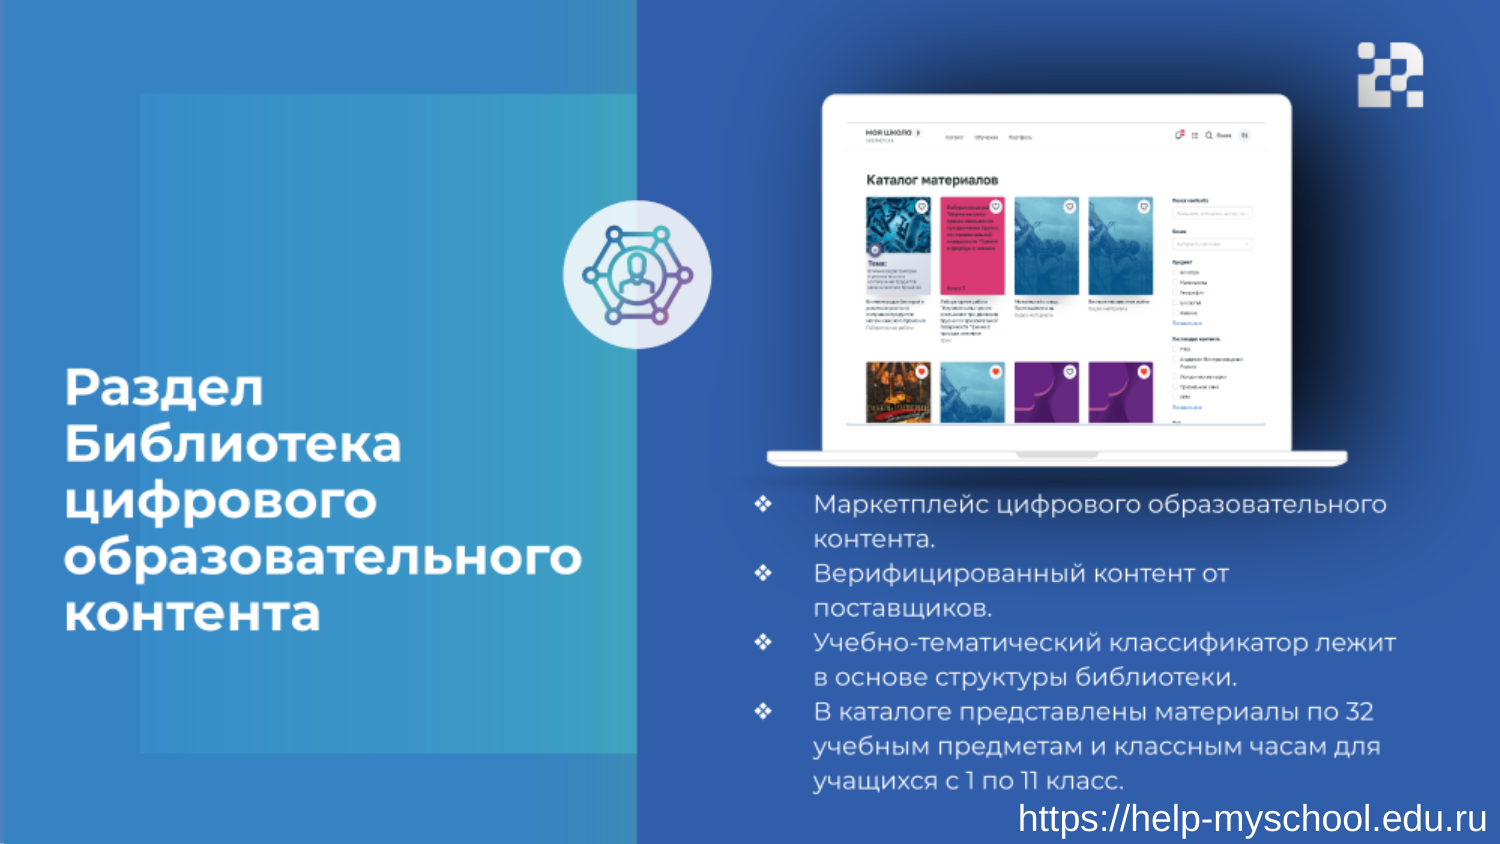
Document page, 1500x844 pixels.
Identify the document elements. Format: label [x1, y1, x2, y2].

list [4, 0, 1500, 844]
